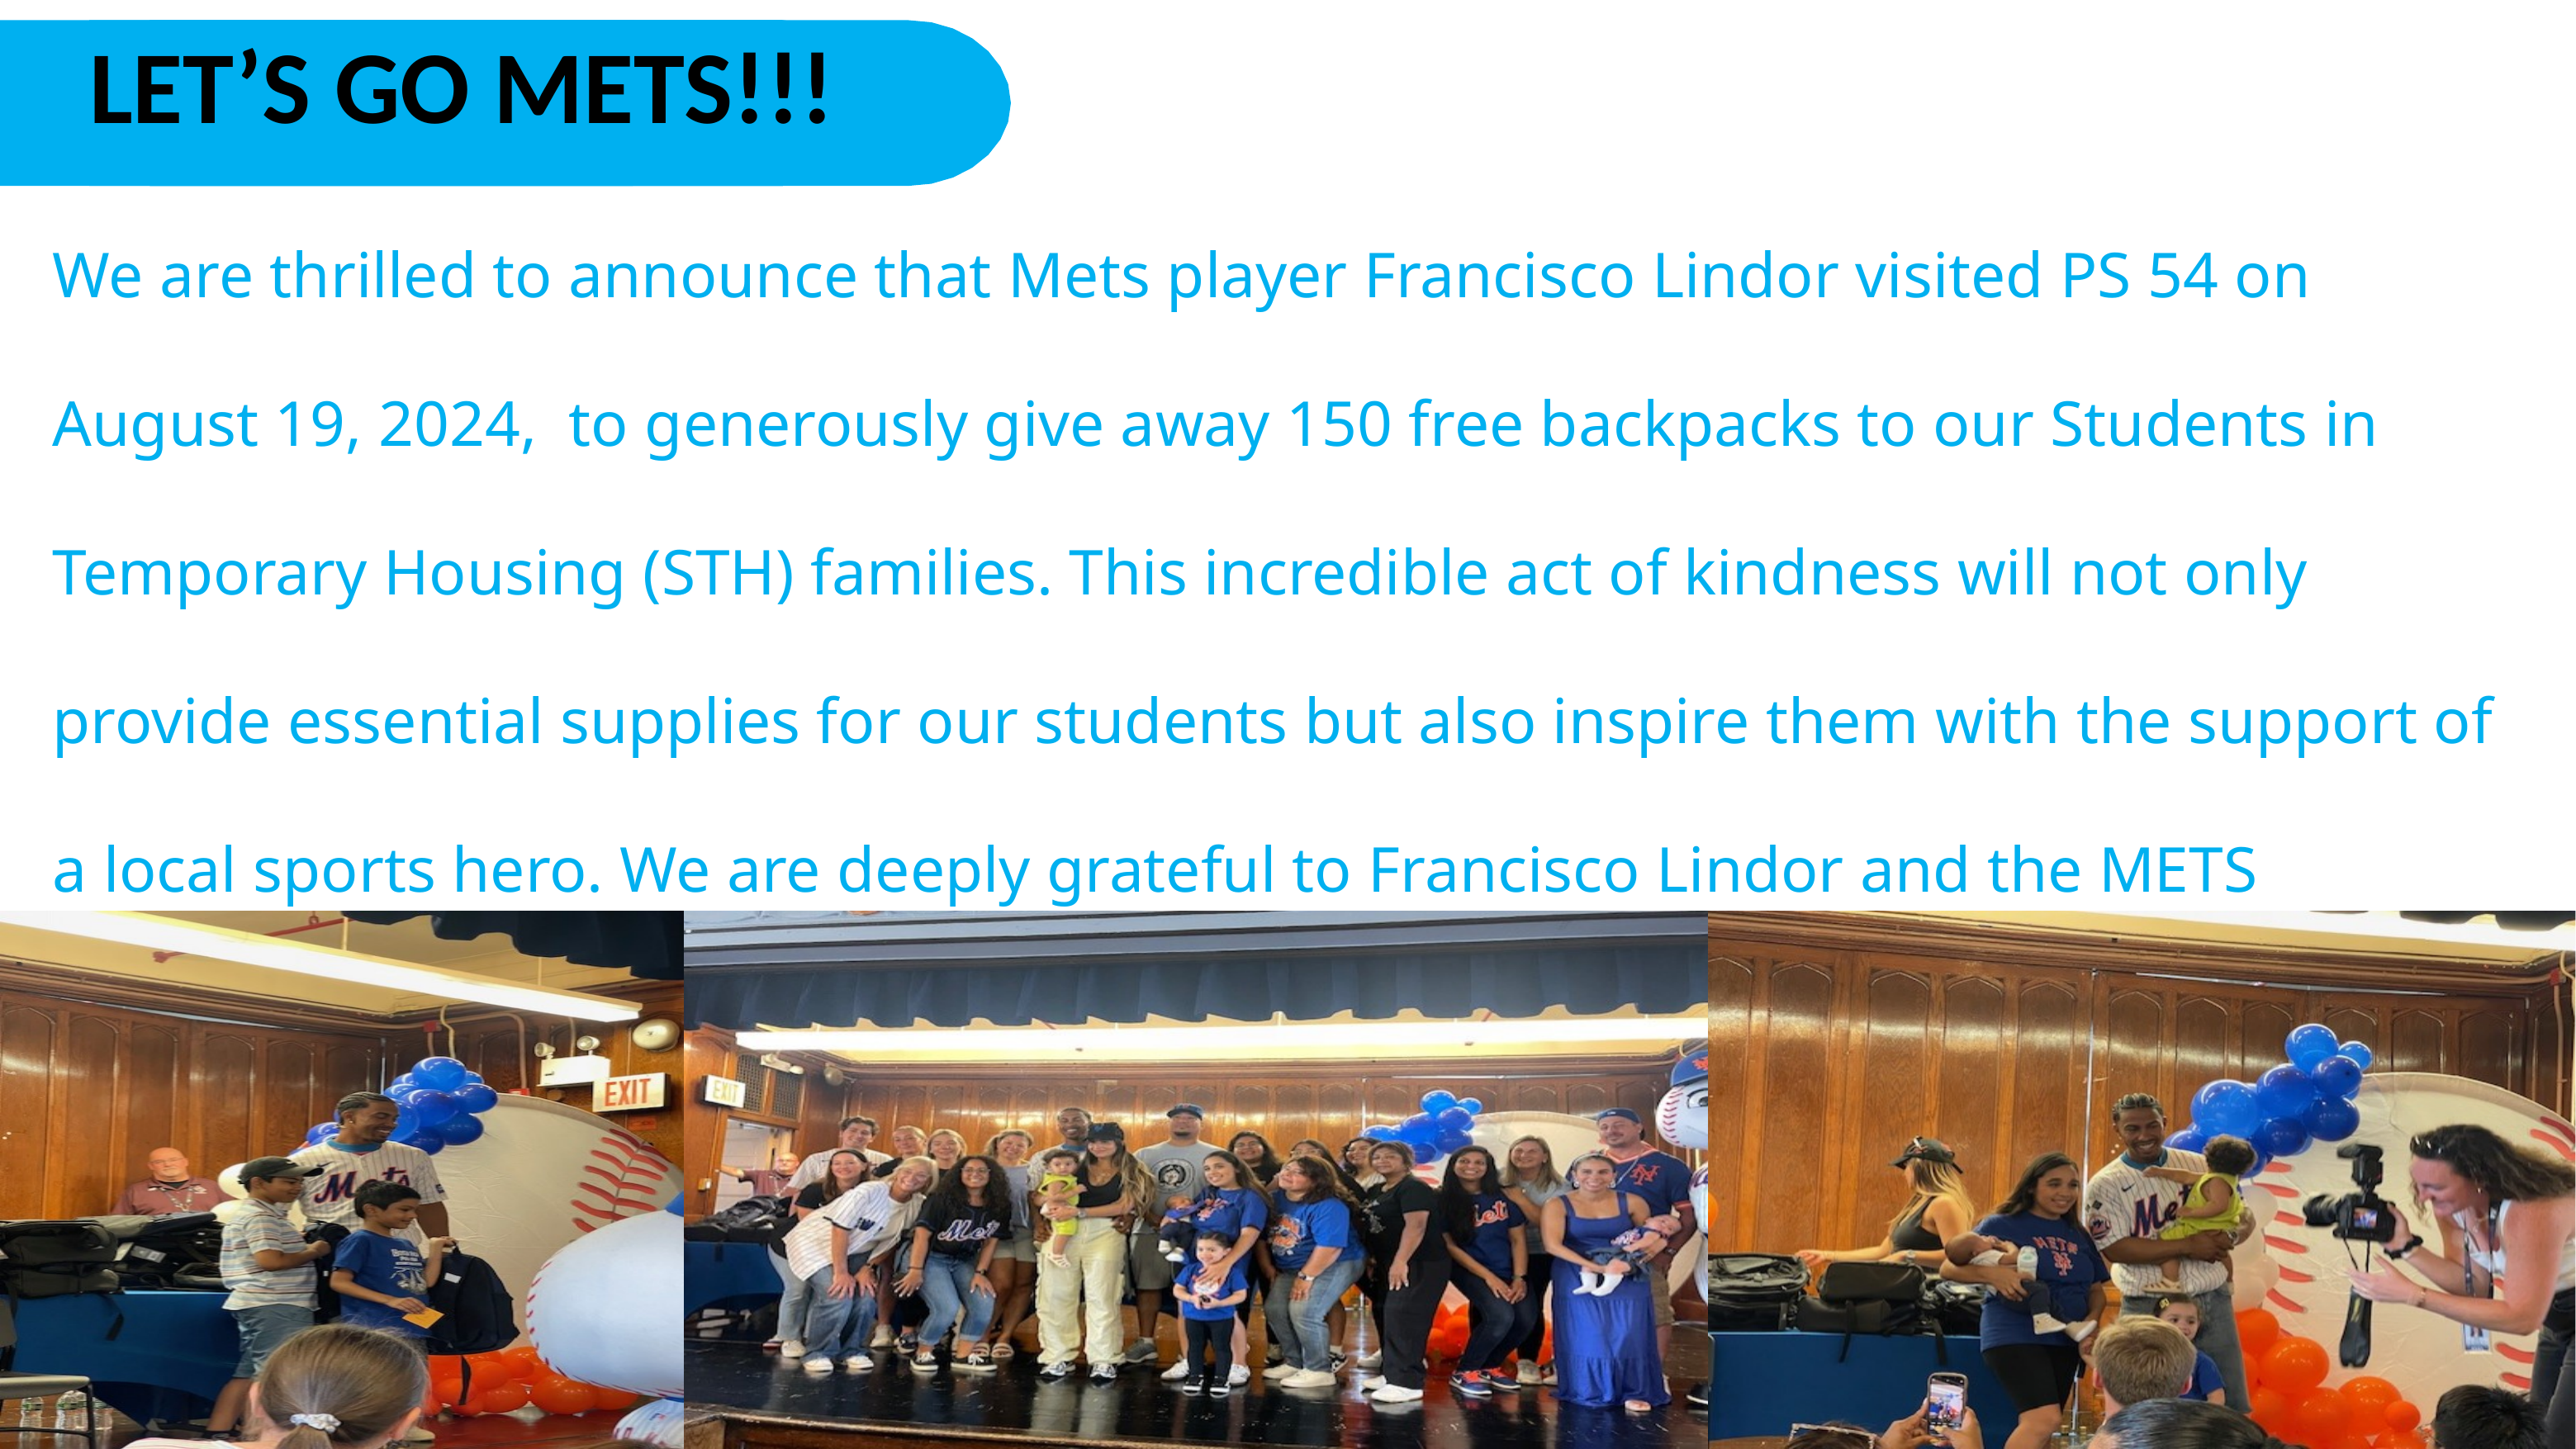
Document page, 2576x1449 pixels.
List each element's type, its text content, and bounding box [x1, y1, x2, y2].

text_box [0, 20, 1012, 187]
picture [0, 911, 2576, 1449]
text_box We are thrilled to announce that Mets player Francisco Lindor visited PS 54 on August 19, 2024, to generously give away 150 free backpacks to our Students in Temporary Housing (STH) families. This incredible act of kindness will not only provide essential supplies for our students but also inspire them with the support of a local sports hero. We are deeply grateful to Francisco Lindor and the METS organization for their commitment to our community. [40, 155, 2536, 911]
